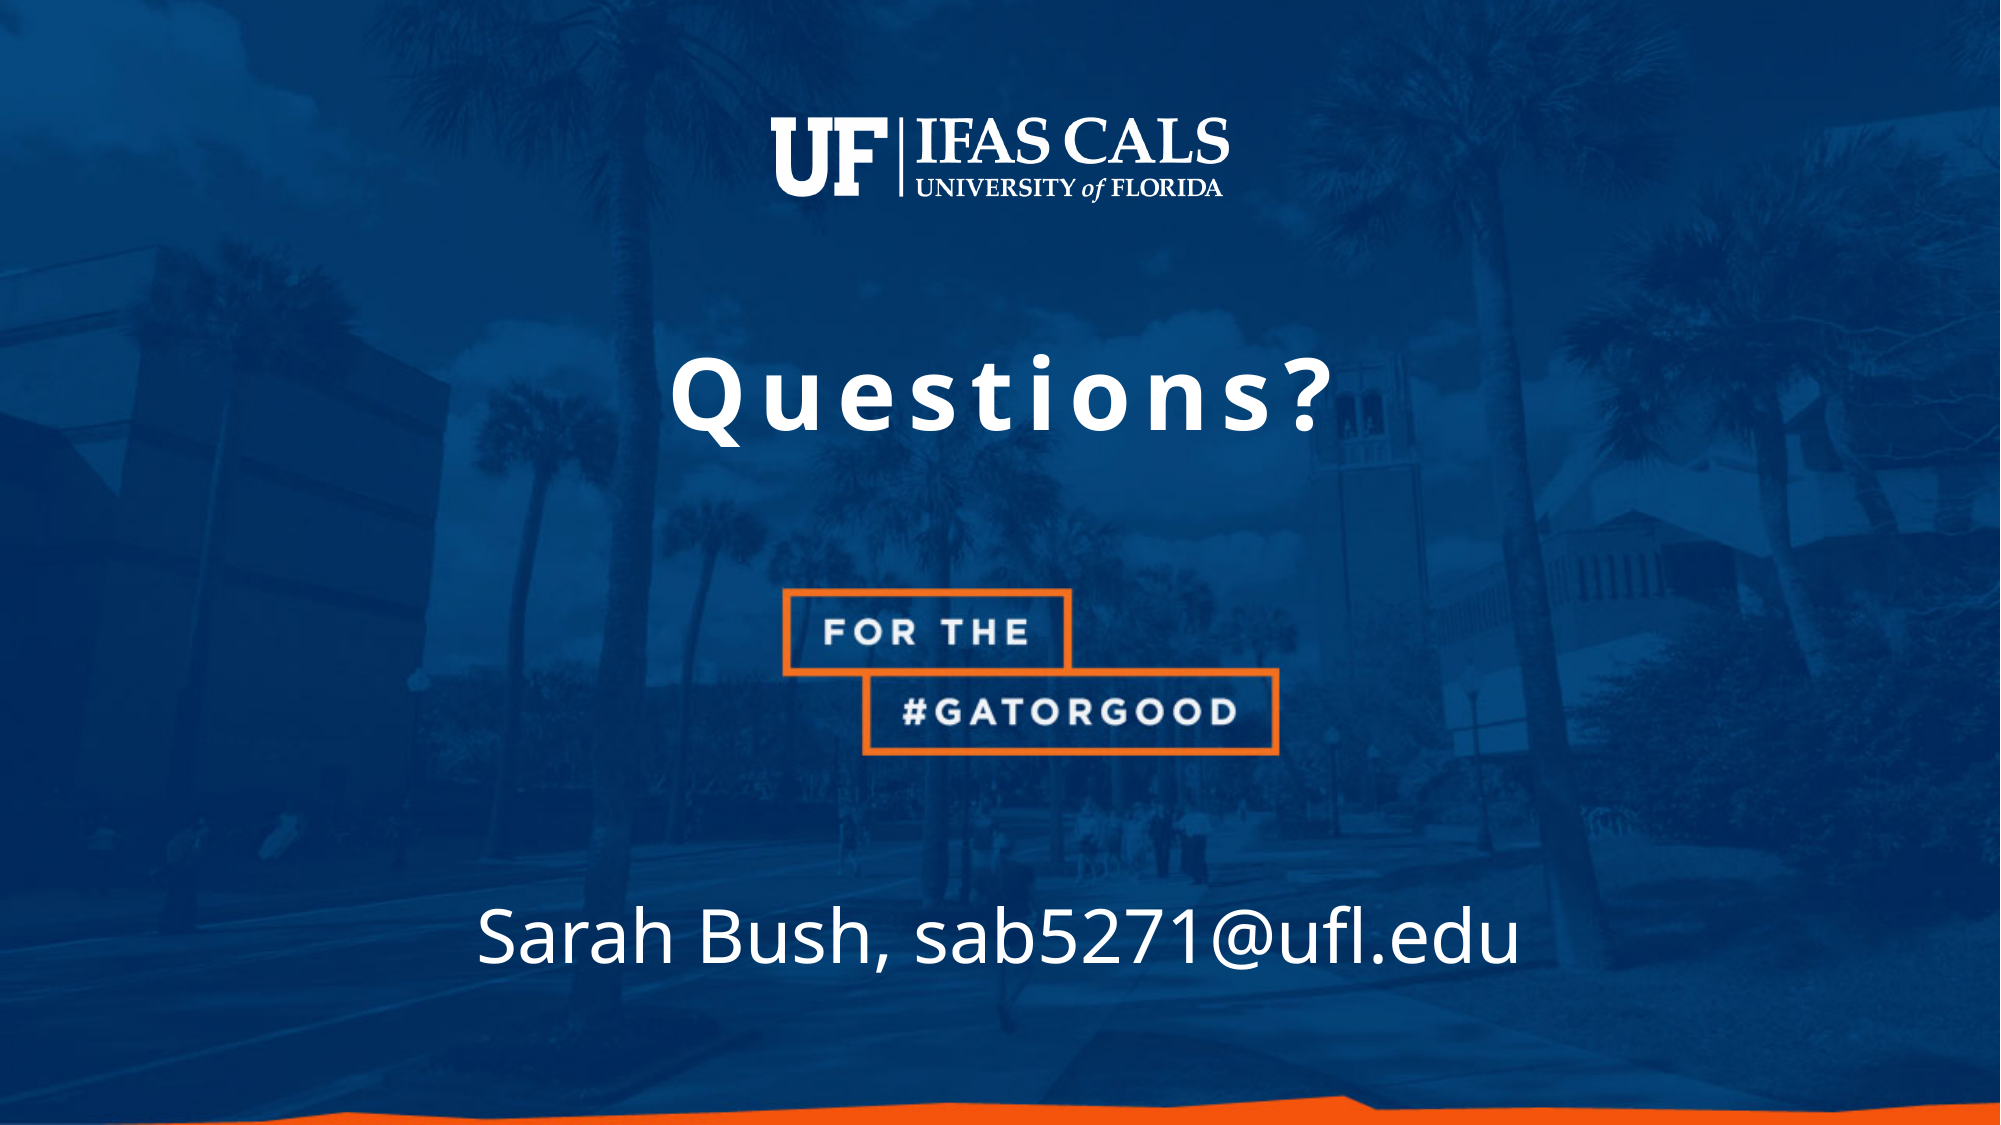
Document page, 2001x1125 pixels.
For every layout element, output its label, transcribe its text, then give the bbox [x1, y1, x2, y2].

title Questions? [254, 336, 1746, 505]
picture [0, 0, 2000, 1125]
list Sarah Bush, sab5271@ufl.edu [137, 891, 1863, 1060]
